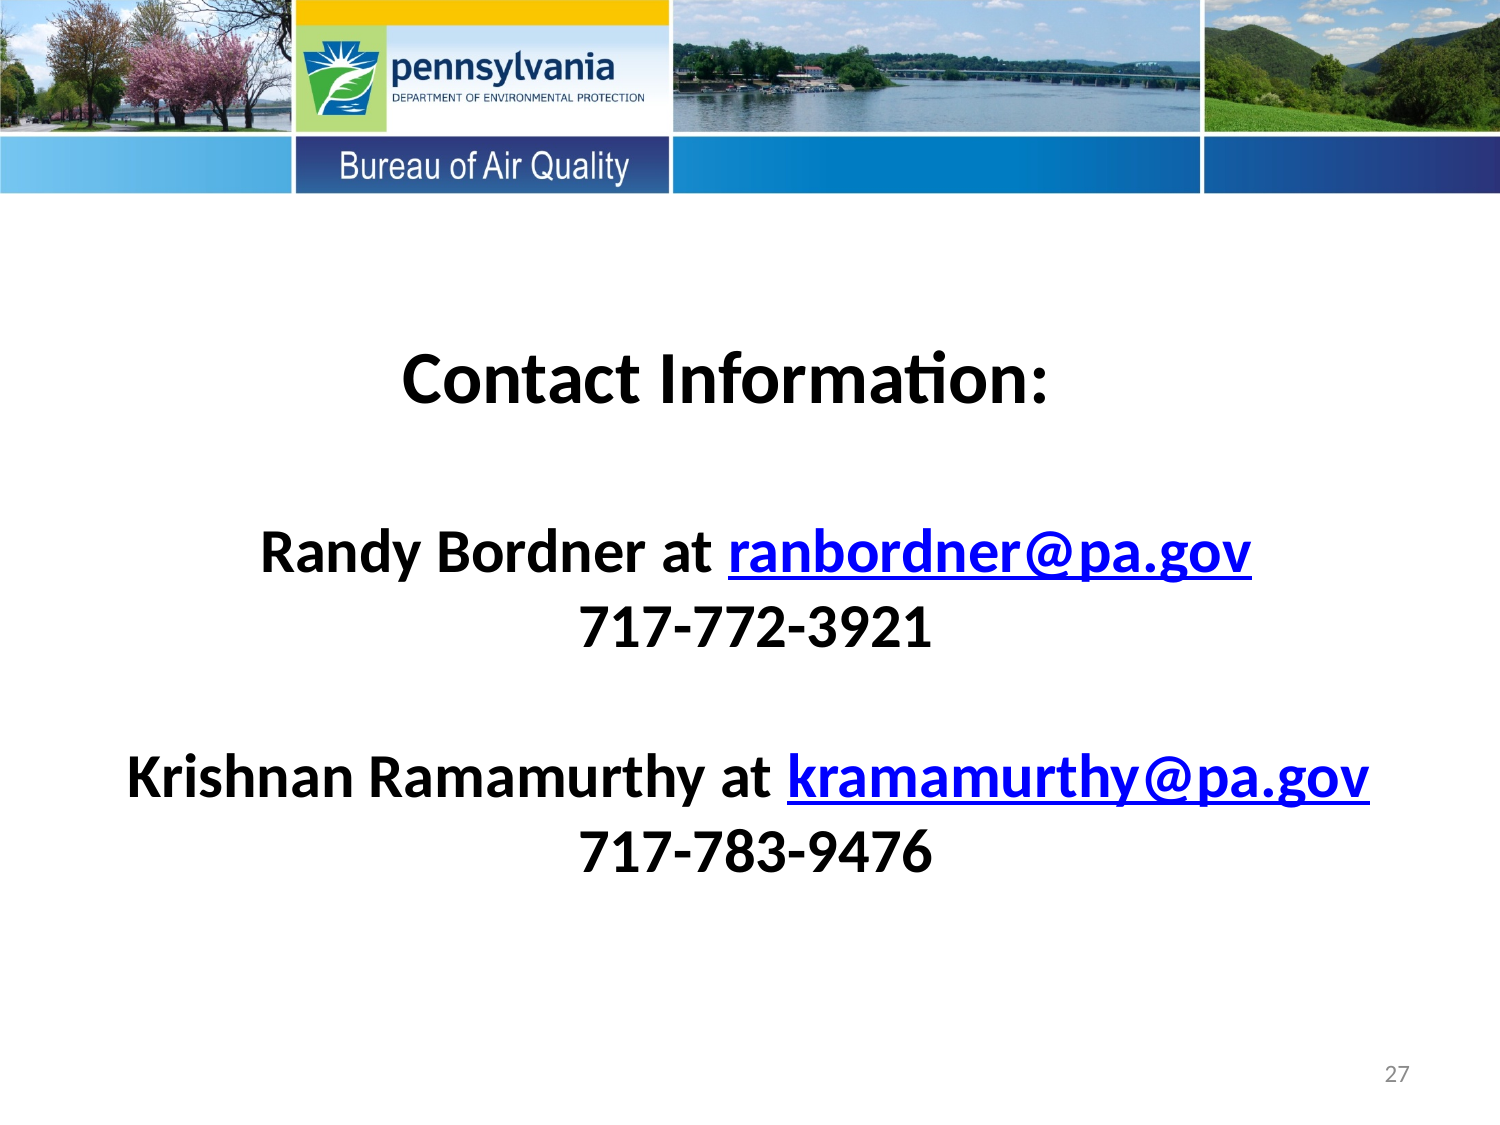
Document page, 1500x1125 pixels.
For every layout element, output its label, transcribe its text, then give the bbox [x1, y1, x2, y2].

picture [0, 0, 1500, 194]
slide_number 27 [1074, 1042, 1425, 1103]
text_box Contact Information: Randy Bordner at ranbordner@pa.gov 717-772-3921 Krishnan Ramamurthy at kramamurthy@pa.gov 717-783-9476 [87, 312, 1425, 892]
